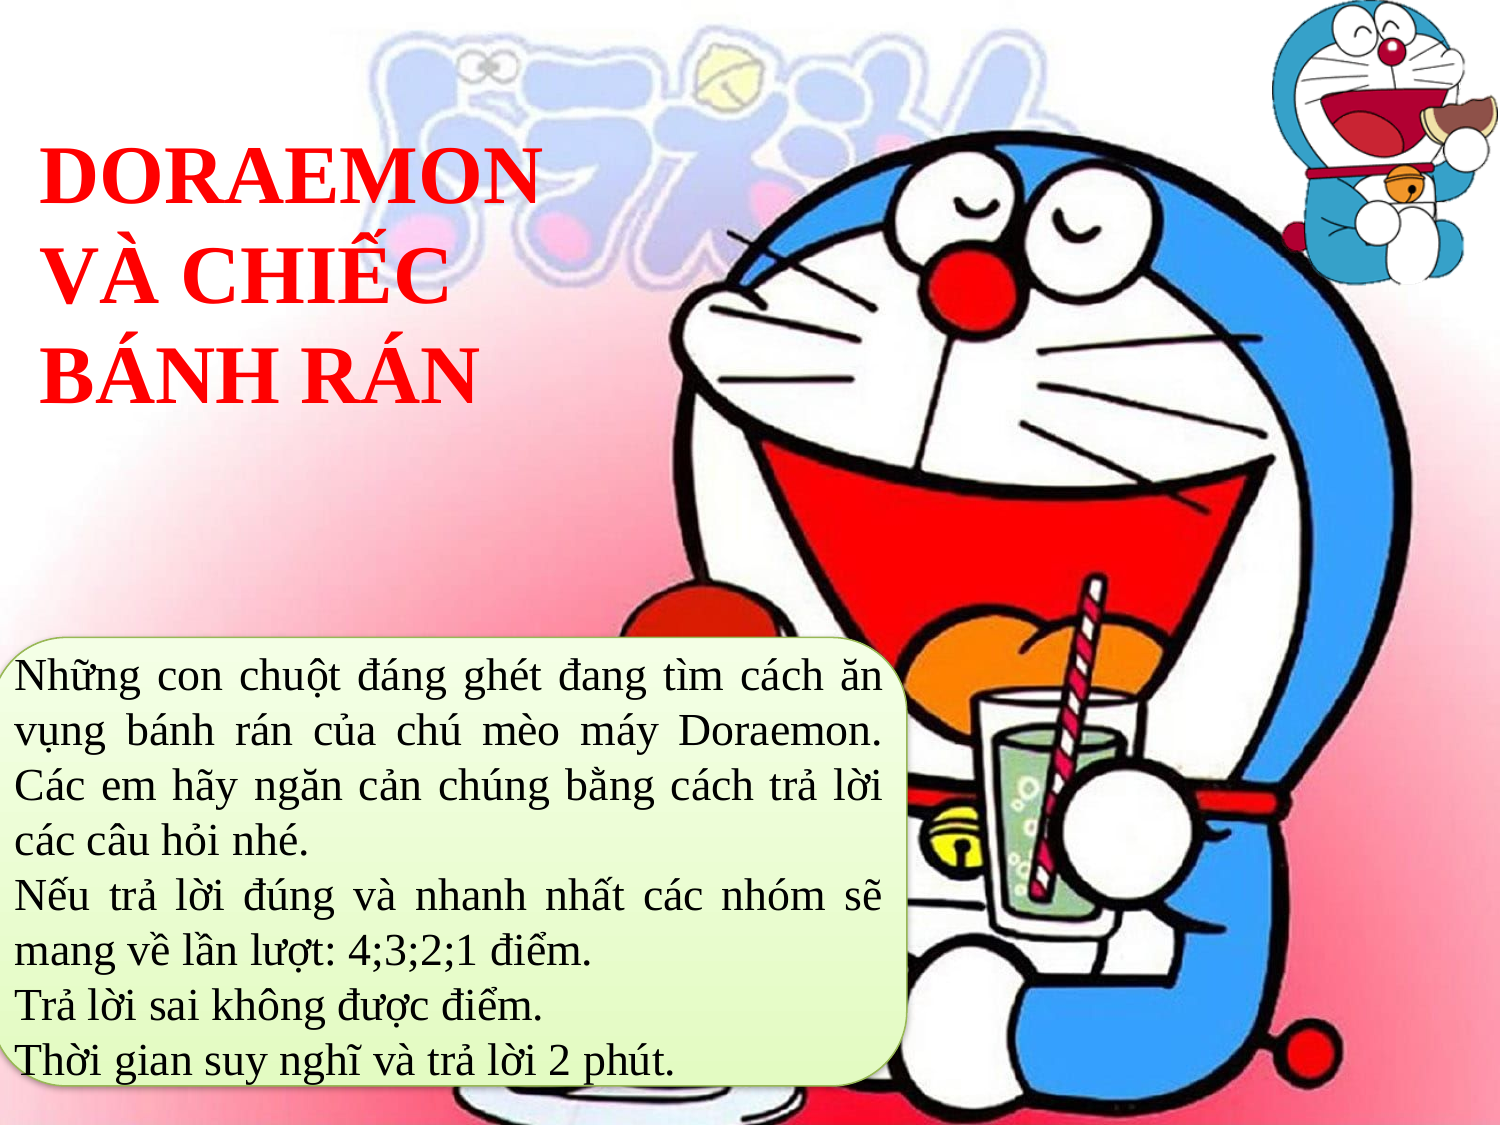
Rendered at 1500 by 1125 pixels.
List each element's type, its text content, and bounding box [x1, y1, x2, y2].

picture [0, 0, 1500, 1125]
text_box Những con chuột đáng ghét đang tìm cách ăn vụng bánh rán của chú mèo máy Doraemon. Các em hãy ngăn cản chúng bằng cách trả lời các câu hỏi nhé. Nếu trả lời đúng và nhanh nhất các nhóm sẽ mang về lần lượt: 4;3;2;1 điểm. Trả lời sai không được điểm. Thời gian suy nghĩ và trả lời 2 phút. [0, 637, 899, 1092]
text_box DORAEMON VÀ CHIẾC BÁNH RÁN [24, 112, 600, 428]
text_box [899, 677, 908, 1046]
